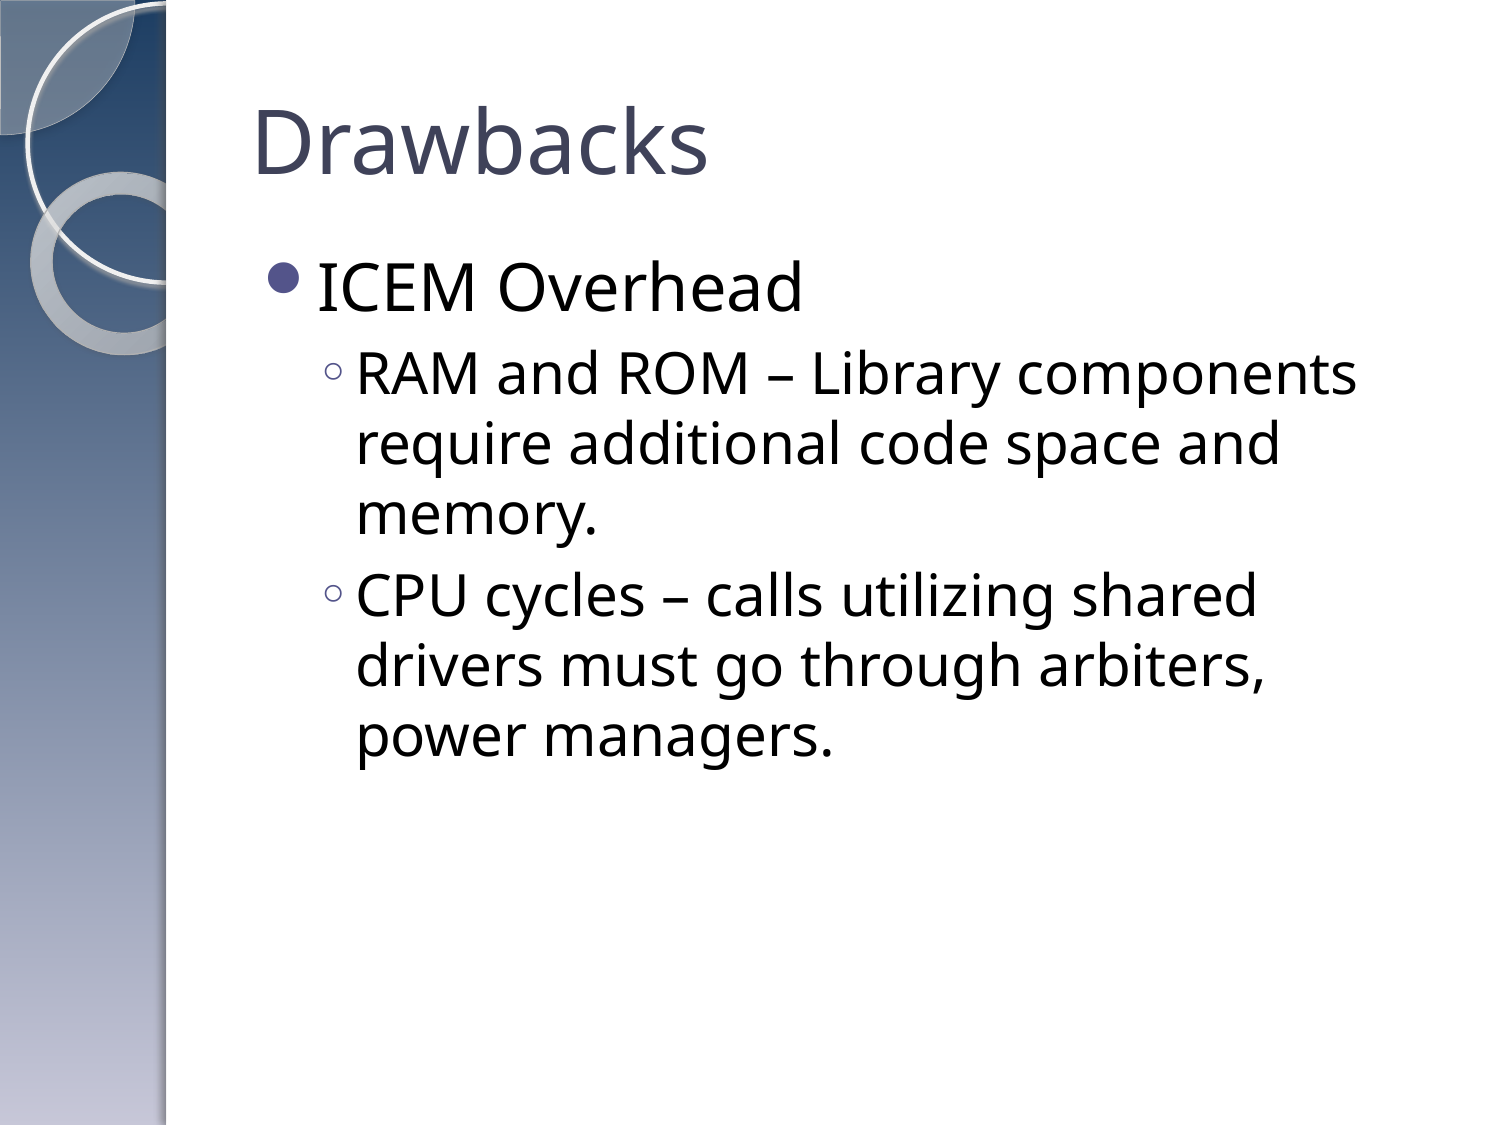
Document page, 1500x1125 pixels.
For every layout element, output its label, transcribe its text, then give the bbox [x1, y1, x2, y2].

list ICEM Overhead RAM and ROM – Library components require additional code space and memory. CPU cycles – calls utilizing shared drivers must go through arbiters, power managers. [235, 237, 1466, 1025]
title Drawbacks [235, 45, 1466, 233]
